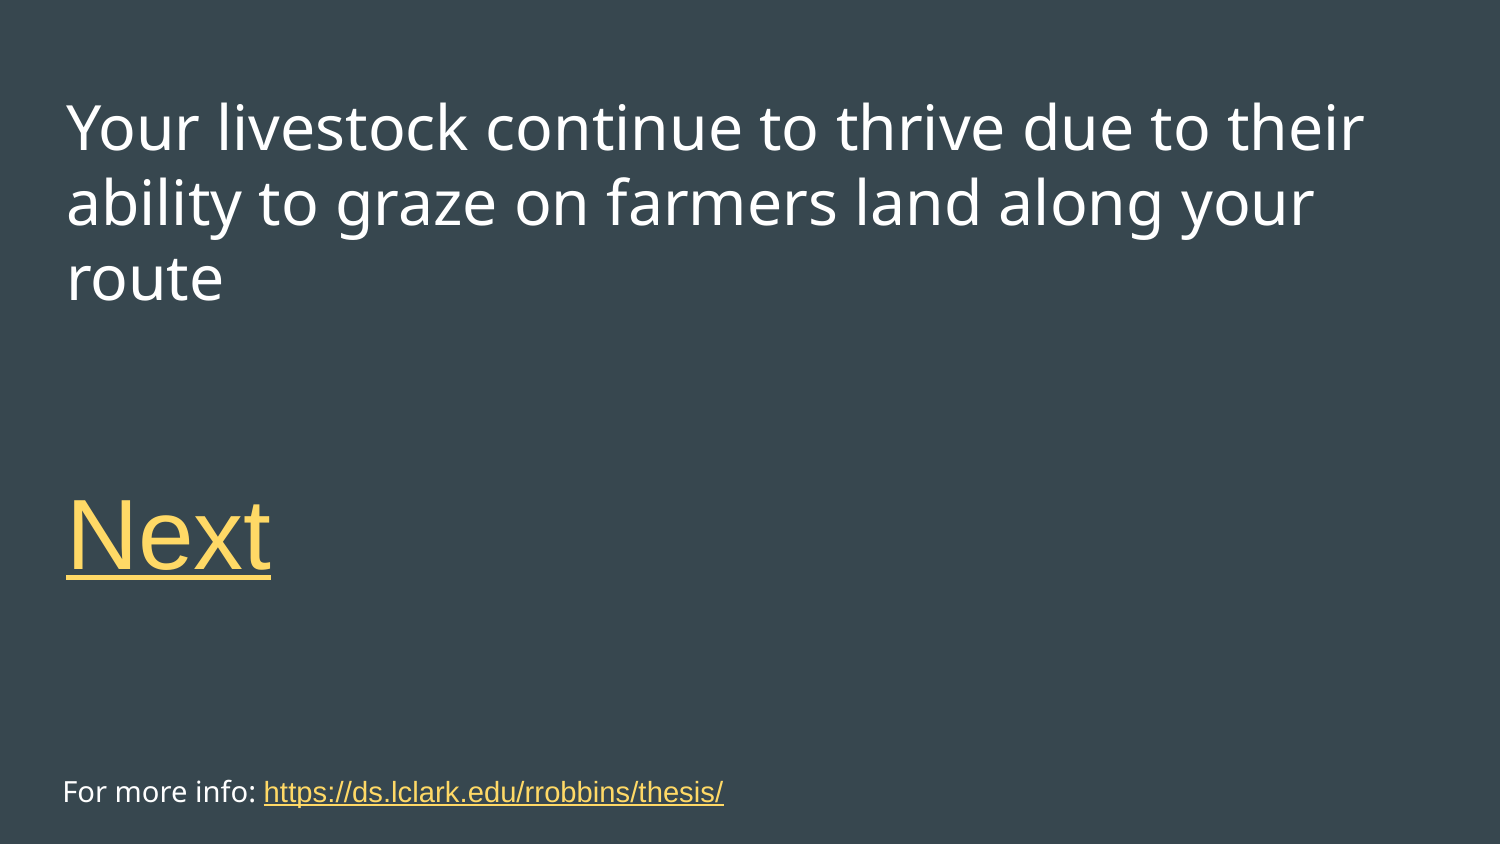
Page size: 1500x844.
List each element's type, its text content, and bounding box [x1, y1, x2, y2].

list Next [51, 309, 1449, 750]
title Your livestock continue to thrive due to their ability to graze on farmers land along your route [51, 72, 1449, 167]
